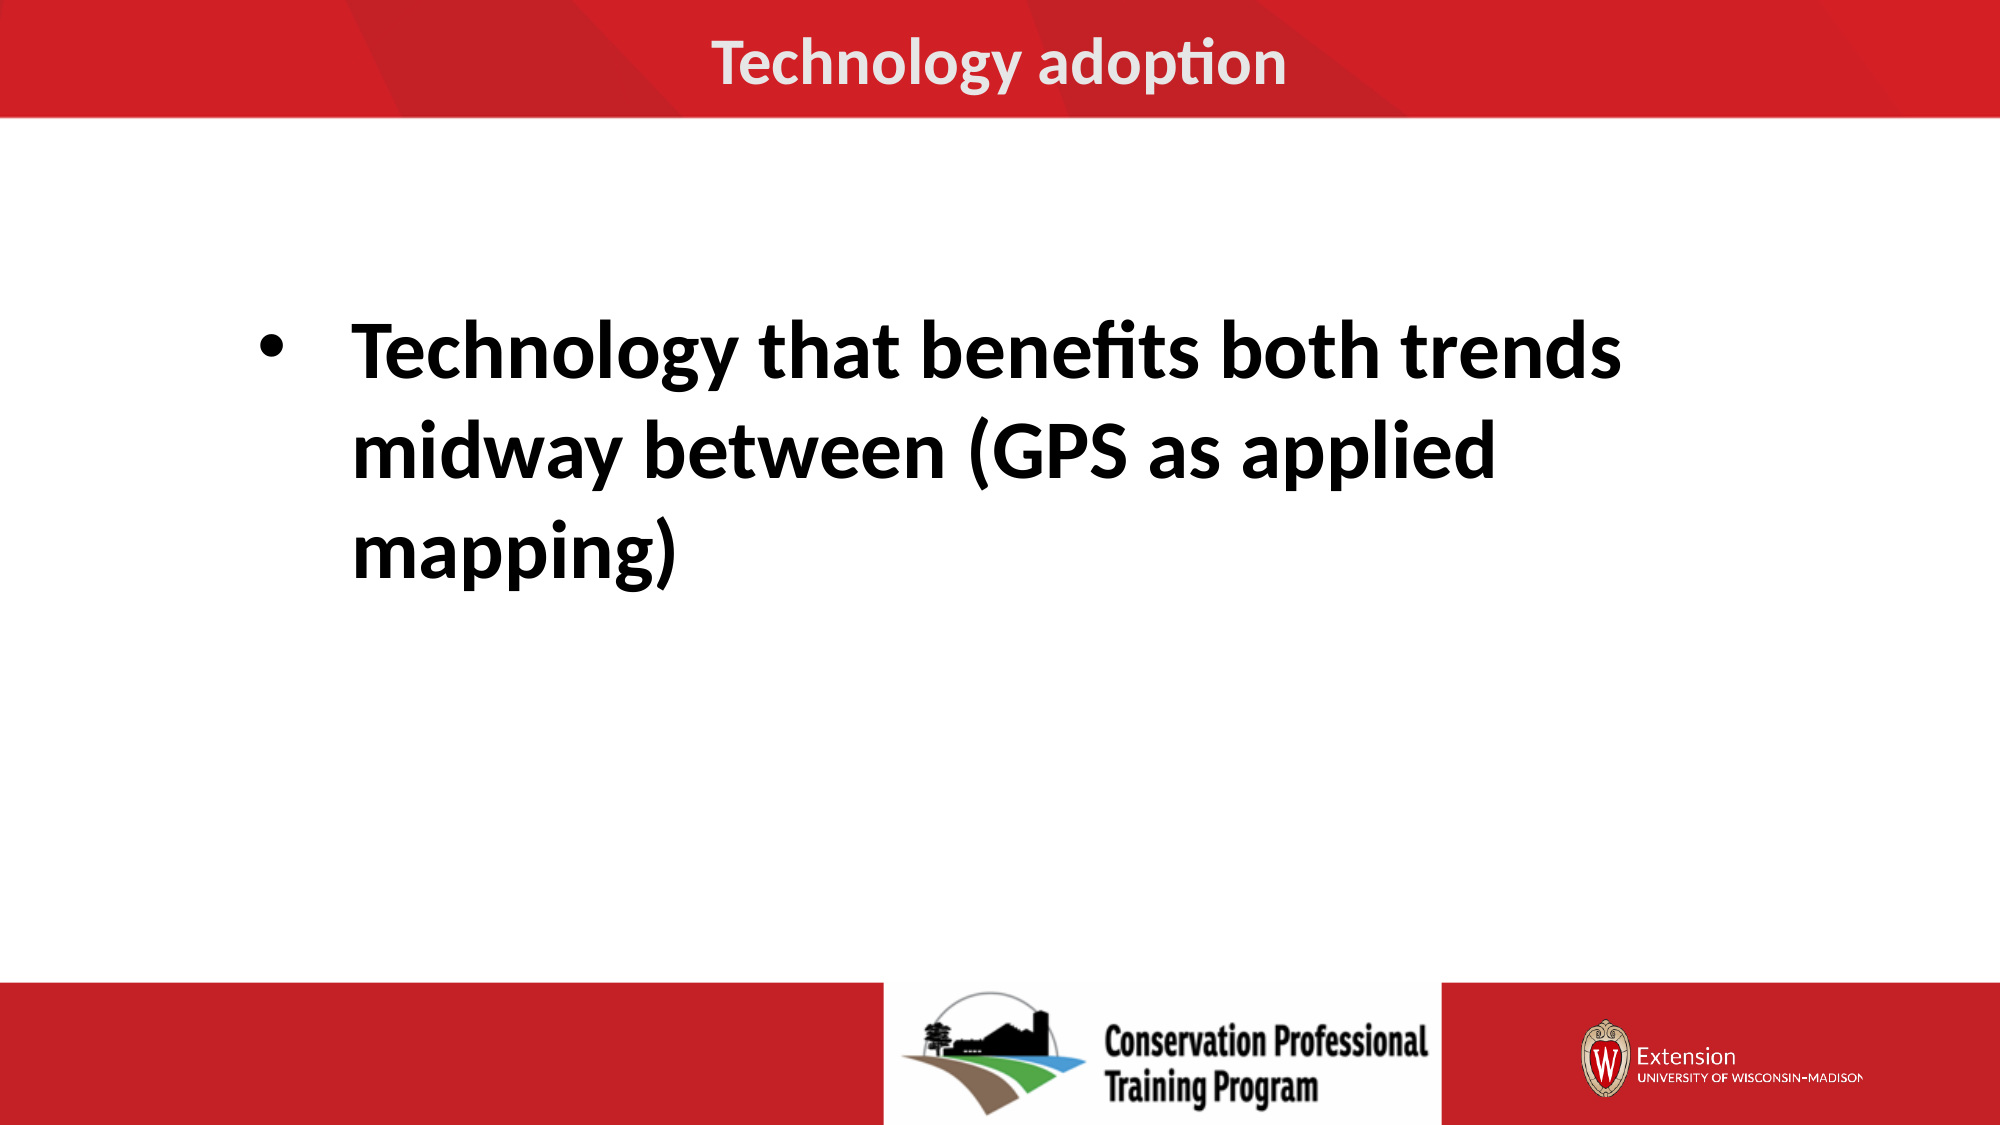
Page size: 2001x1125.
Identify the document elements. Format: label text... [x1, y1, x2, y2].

picture [0, 0, 2000, 120]
text_box [0, 982, 883, 1125]
picture [883, 982, 1442, 1125]
text_box Technology that benefits both trends midway between (GPS as applied mapping) [167, 187, 1840, 1082]
text_box [1442, 982, 2000, 1125]
picture [1579, 1019, 1863, 1097]
